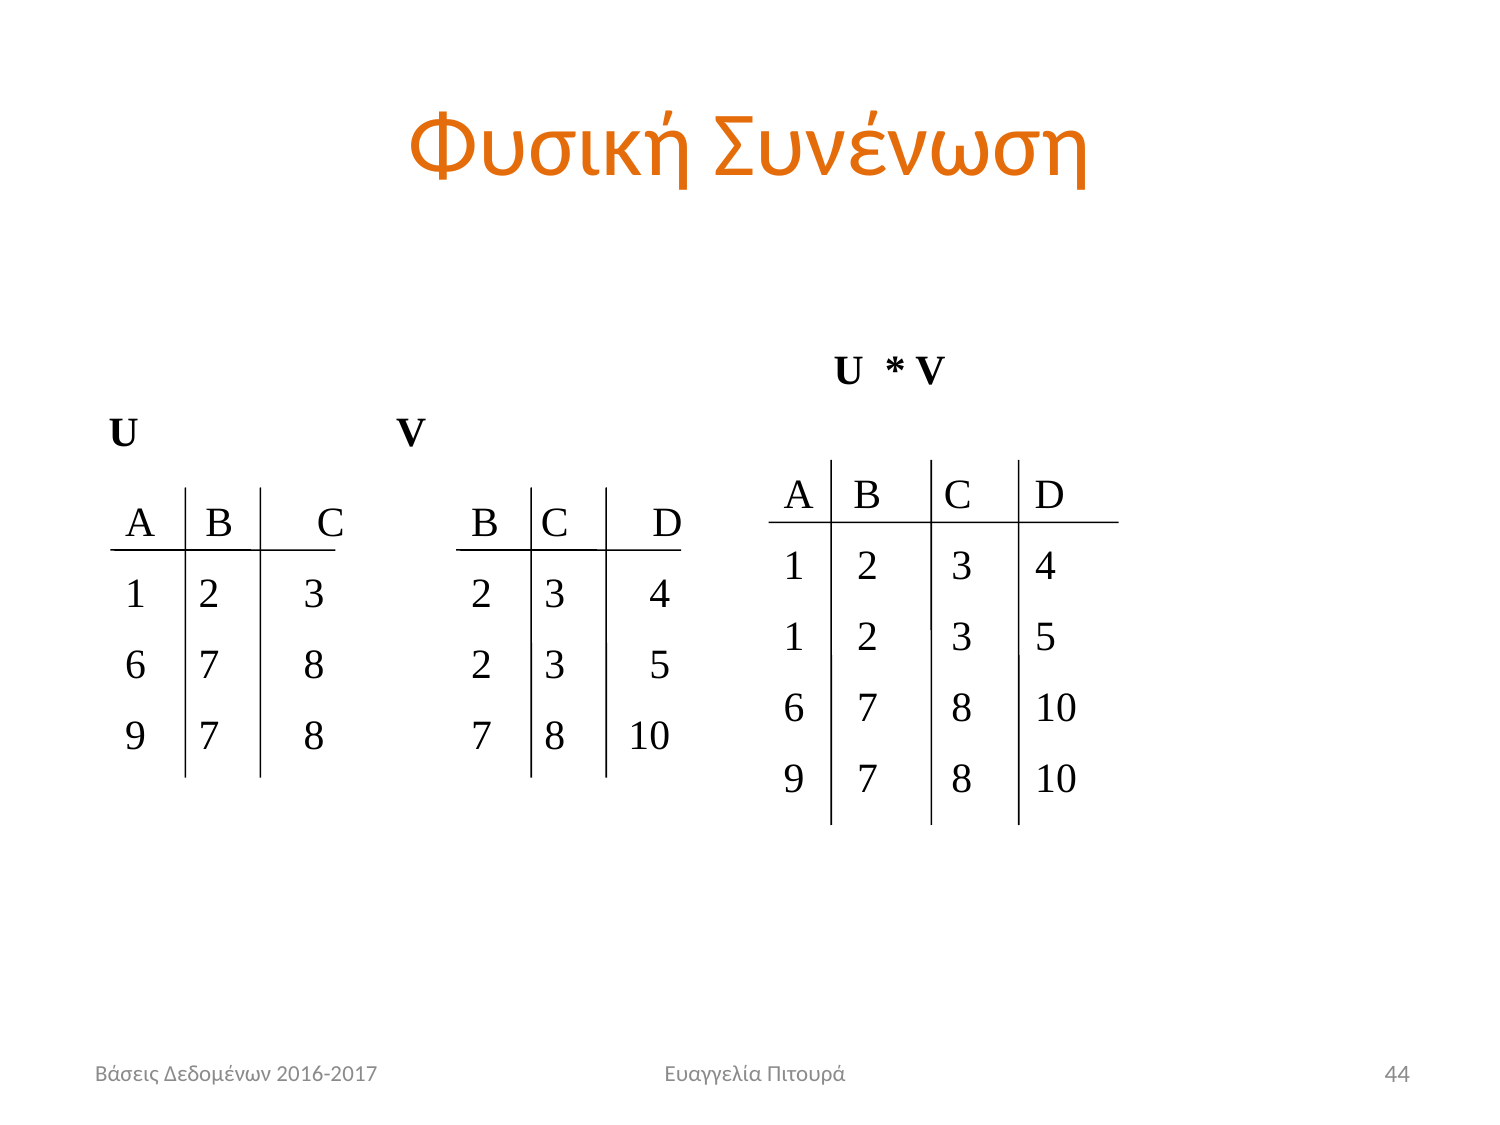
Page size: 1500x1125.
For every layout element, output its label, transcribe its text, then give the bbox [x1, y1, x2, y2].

text_box V [381, 397, 532, 463]
slide_number Βάσεις Δεδομένων 2016-2017 [80, 1042, 431, 1103]
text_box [110, 487, 474, 778]
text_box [768, 459, 1482, 826]
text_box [476, 487, 763, 778]
title Φυσική Συνένωση [75, 45, 1425, 233]
text_box U [93, 397, 182, 463]
slide_number 44 [1074, 1042, 1425, 1103]
footer Ευαγγελία Πιτουρά [517, 1042, 993, 1103]
text_box U * V [818, 335, 1169, 400]
